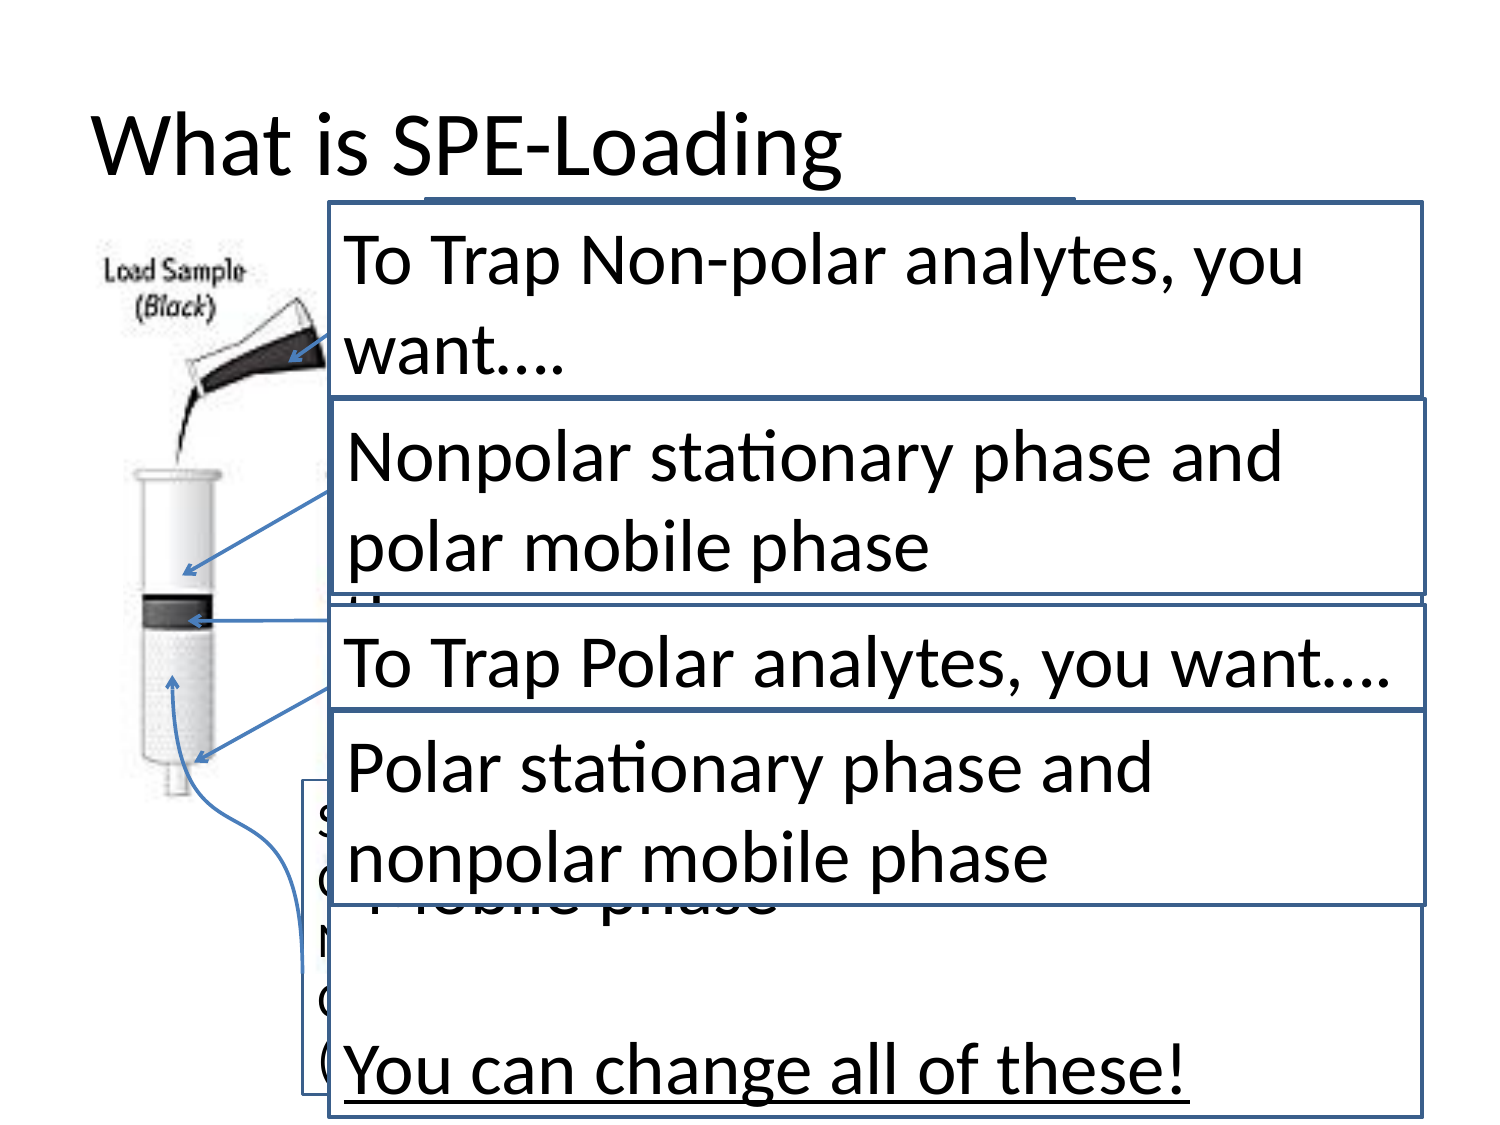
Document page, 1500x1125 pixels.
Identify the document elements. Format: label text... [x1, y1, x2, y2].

text_box Nonpolar stationary phase and polar mobile phase [332, 399, 1426, 595]
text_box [193, 620, 451, 763]
text_box The efficiency of the loading step (how many analyte molecules get “stuck” onto the stationary phase) is dependent on the polarity of the: -Analytes -Stationary phase -Mobile phase You can change all of these! [330, 586, 1423, 604]
text_box Sample (contains analytes and a bunch of other stuff) [425, 198, 1075, 202]
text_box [48, 238, 327, 974]
text_box The efficiency of the loading step (how many analyte molecules get “stuck” onto the stationary phase) is dependent on the polarity of the: -Analytes -Stationary phase -Mobile phase You can change all of these! [329, 900, 1423, 1118]
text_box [87, 758, 387, 890]
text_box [287, 266, 426, 363]
text_box To Trap Polar analytes, you want…. [330, 604, 1426, 710]
title What is SPE-Loading [75, 45, 1425, 233]
text_box Polar stationary phase and nonpolar mobile phase [332, 710, 1426, 906]
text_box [181, 436, 424, 576]
text_box To Trap Non-polar analytes, you want…. [329, 202, 1423, 398]
text_box Solid Phase- Can be reversed phase (i.e., C18), Normal Phase (i.e., silica) Cation or Anion exchange (with + or – charge groups) [302, 977, 329, 1095]
